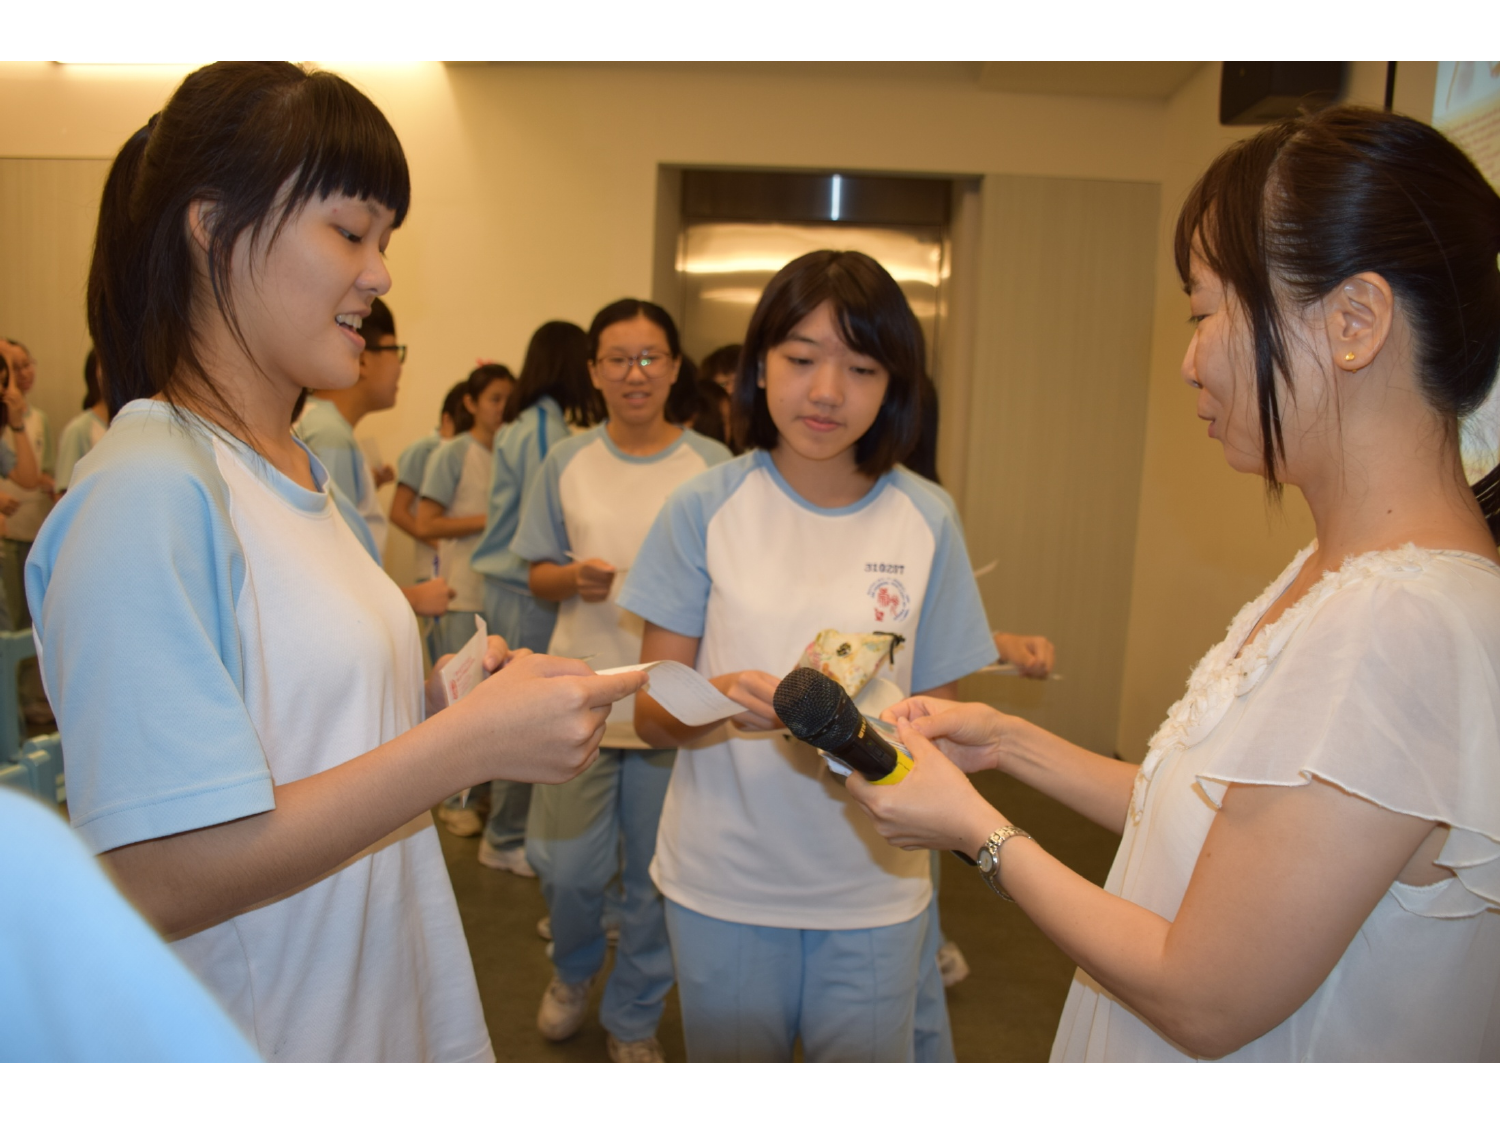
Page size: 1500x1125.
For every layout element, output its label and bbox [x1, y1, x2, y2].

picture [0, 61, 1500, 1064]
